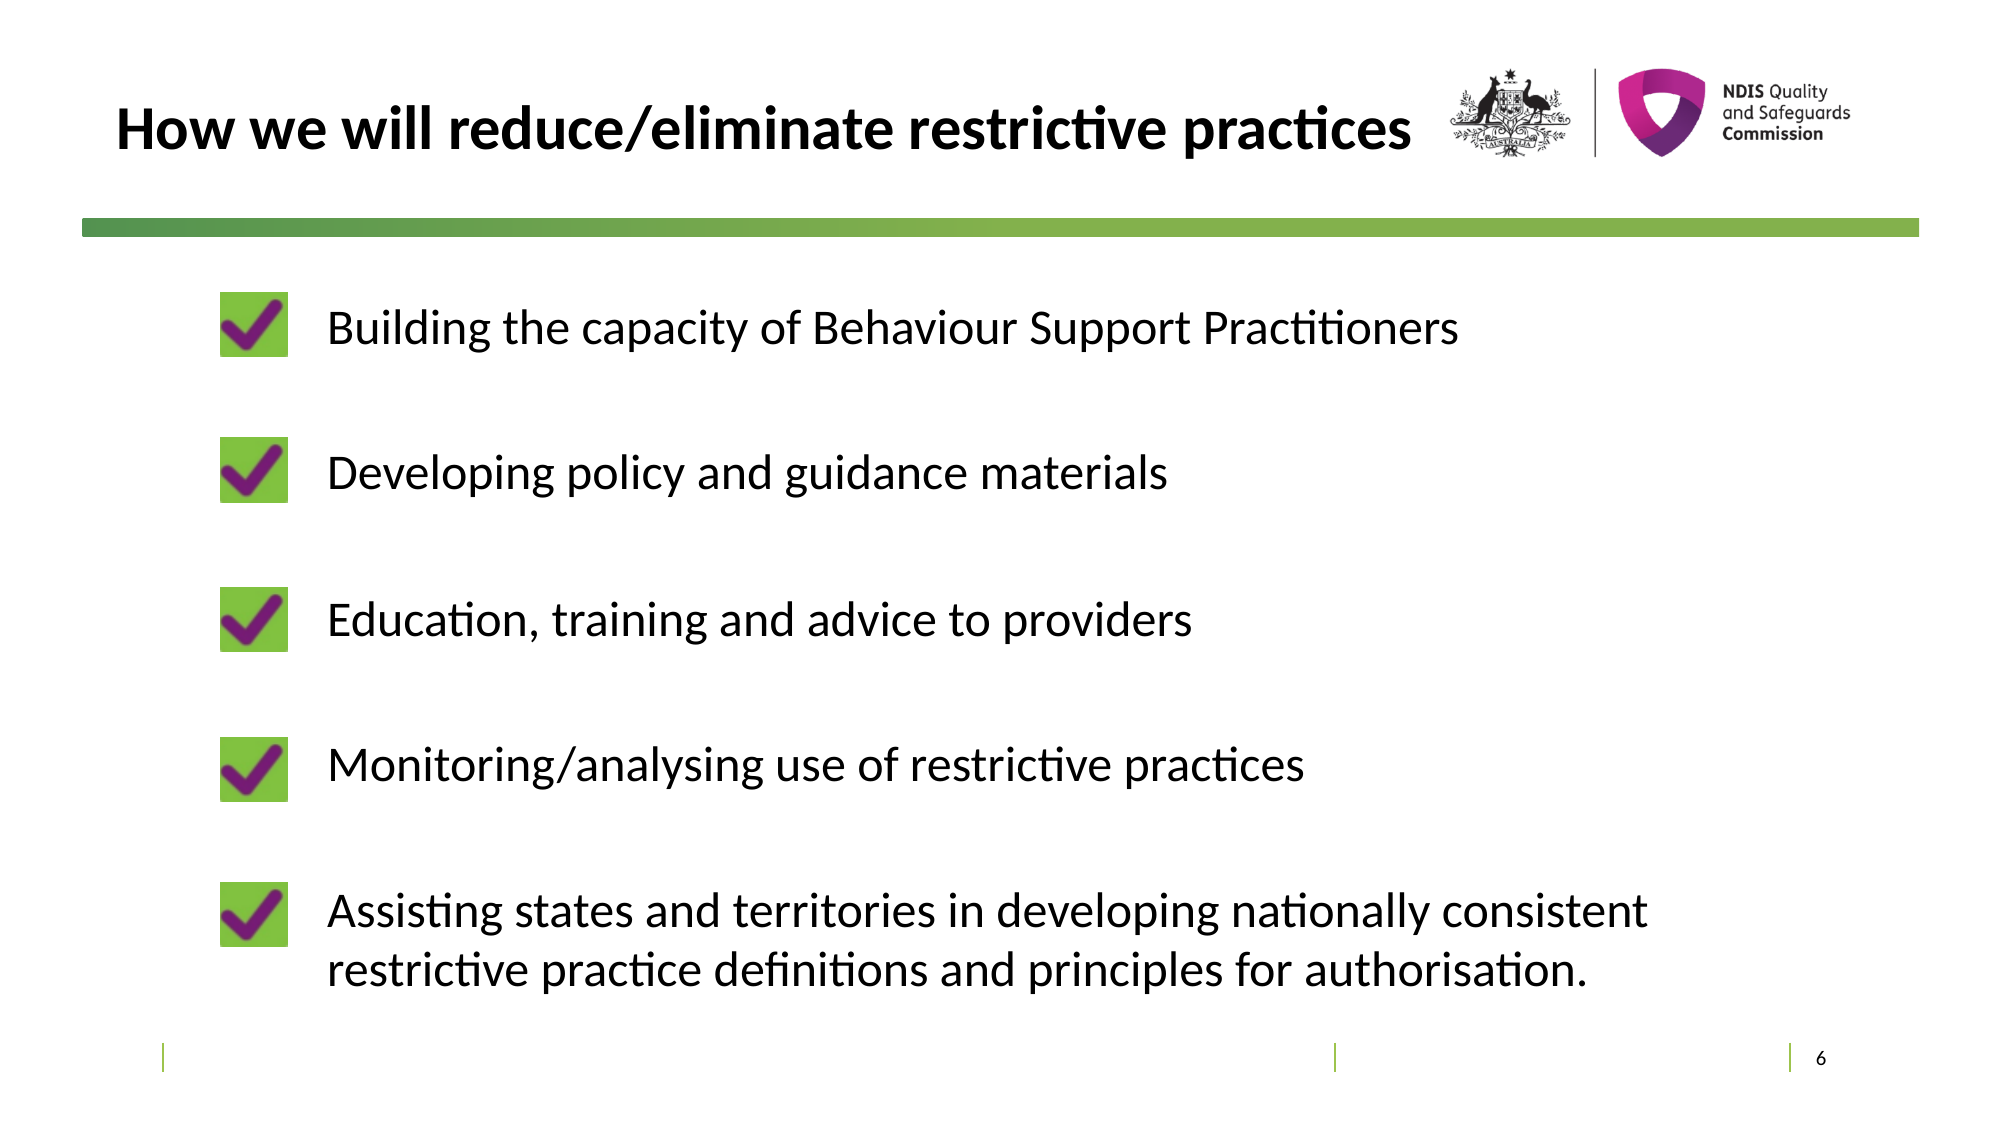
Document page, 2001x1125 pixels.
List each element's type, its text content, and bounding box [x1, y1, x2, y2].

slide_number 6 [1815, 1042, 1876, 1073]
picture [220, 292, 288, 357]
picture [220, 737, 288, 802]
picture [220, 882, 288, 947]
picture [220, 437, 288, 503]
picture [1438, 42, 1876, 183]
list Building the capacity of Behaviour Support Practitioners Developing policy and guidance materials Education, training and advice to providers Monitoring/analysing use of restrictive practices Assisting states and territories in developing nationally consistent restrictive practice definitions and principles for authorisation. [327, 295, 1820, 1026]
title How we will reduce/eliminate restrictive practices [116, 13, 1438, 240]
picture [220, 587, 288, 652]
